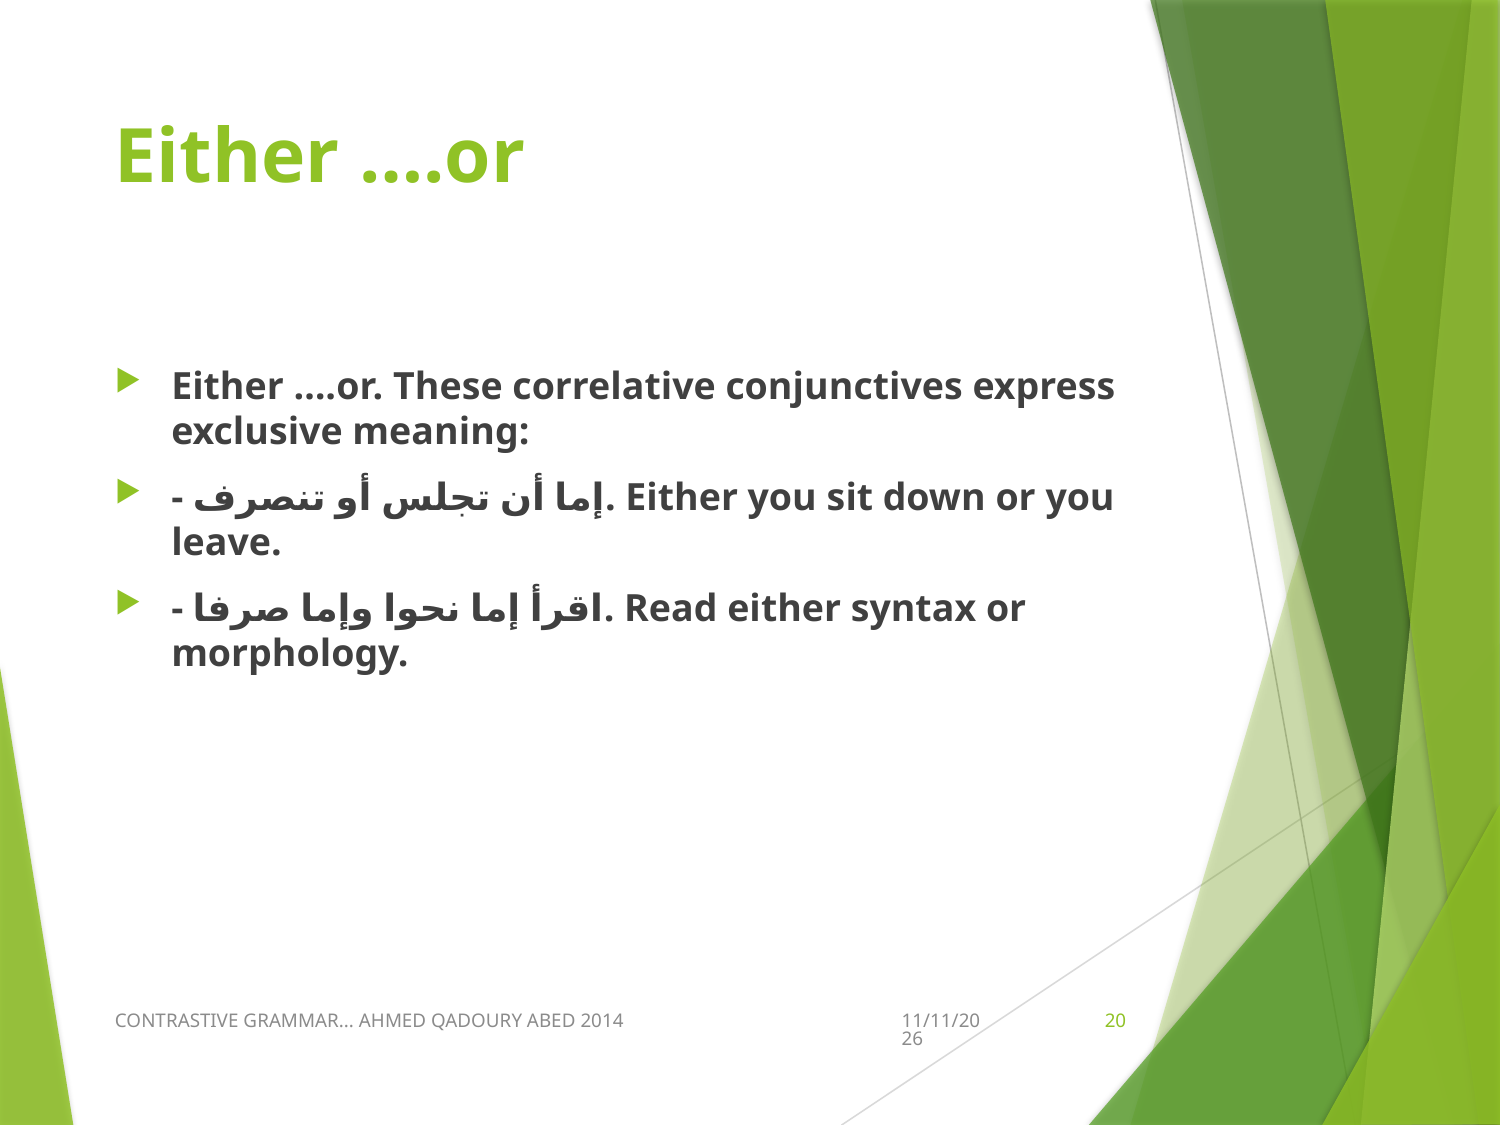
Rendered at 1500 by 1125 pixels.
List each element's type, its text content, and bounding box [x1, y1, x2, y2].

title Either ….or [99, 99, 1142, 317]
slide_number 20 [1057, 991, 1142, 1051]
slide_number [886, 991, 999, 1051]
footer CONTRASTIVE GRAMMAR... AHMED QADOURY ABED 2014 [99, 991, 859, 1051]
list Either ….or. These correlative conjunctives express exclusive meaning: - إما أن تجلس أو تنصرف. Either you sit down or you leave. - اقرأ إما نحوا وإما صرفا. Read either syntax or morphology. [99, 354, 1142, 992]
